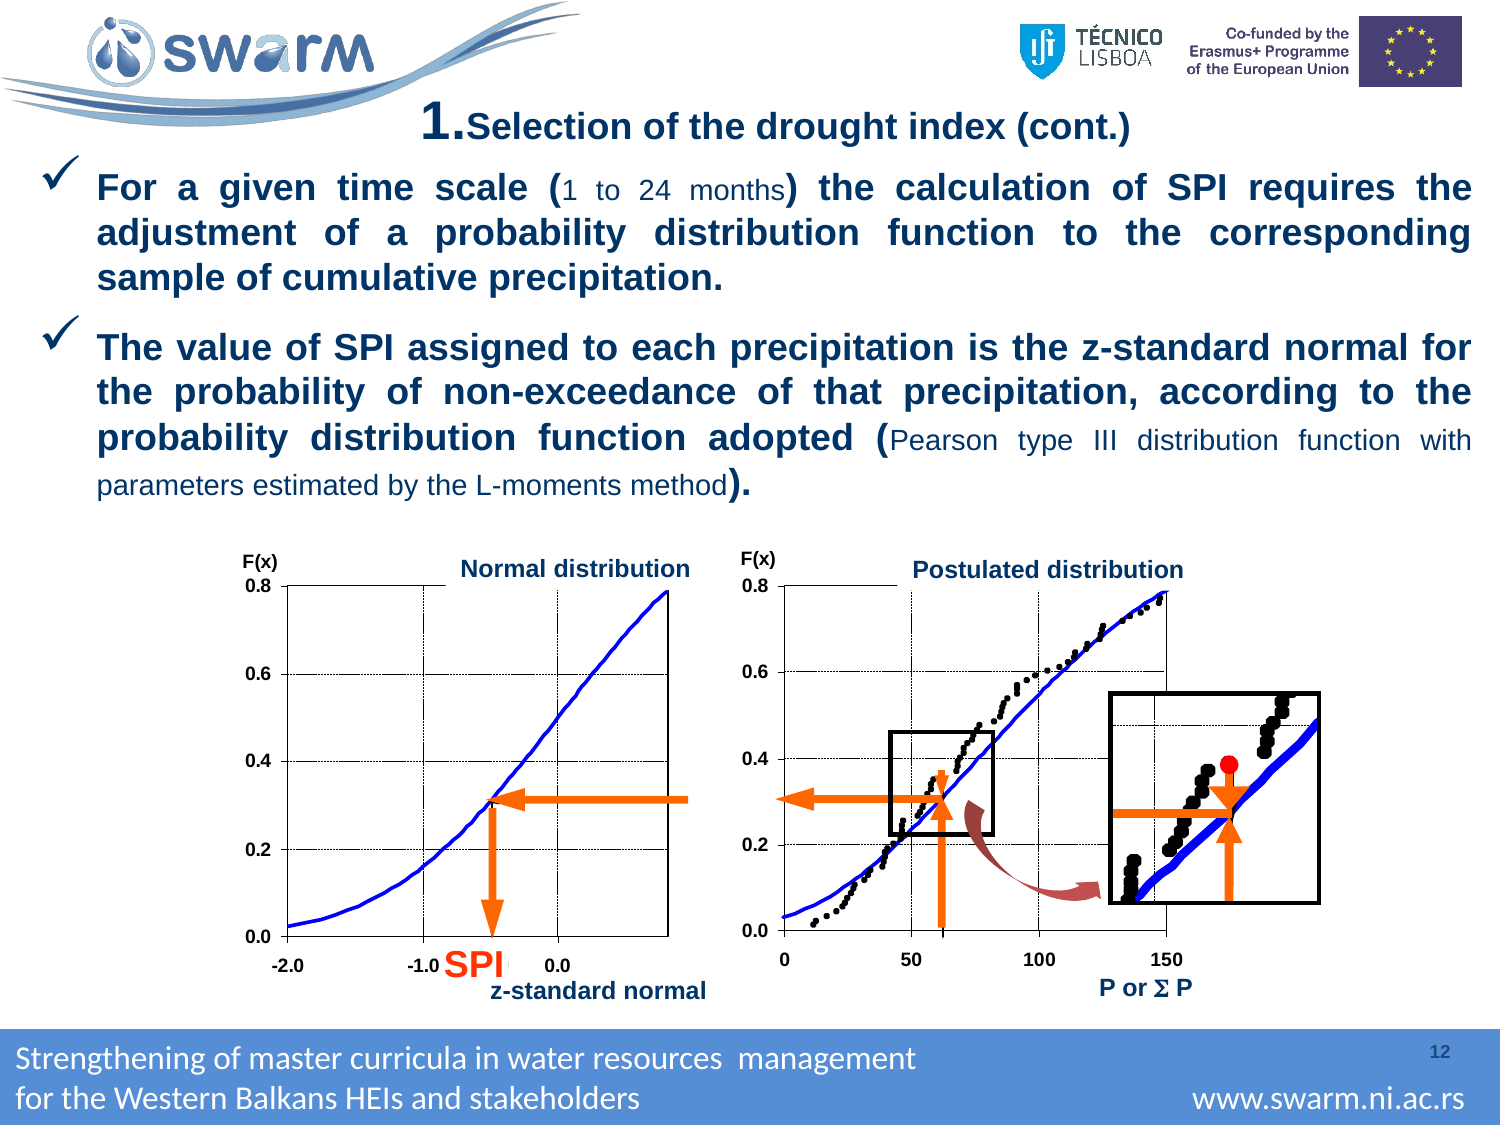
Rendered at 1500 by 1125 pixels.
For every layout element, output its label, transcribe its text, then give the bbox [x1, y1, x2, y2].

picture [0, 0, 588, 156]
picture [1187, 16, 1462, 84]
text_box 12 [1412, 1037, 1466, 1070]
text_box Selection of the drought index (cont.) [406, 89, 1147, 155]
text_box 1. Introduction, study area, precipitation data, and drought index [972, 84, 1500, 160]
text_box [213, 542, 1351, 1013]
text_box For a given time scale (1 to 24 months) the calculation of SPI requires the adjustment of a probability distribution function to the corresponding sample of cumulative precipitation. The value of SPI assigned to each precipitation is the z-standard normal for the probability of non-exceedance of that precipitation, according to the probability distribution function adopted (Pearson type III distribution function with parameters estimated by the L-moments method). [23, 155, 1488, 510]
picture [1018, 23, 1163, 81]
